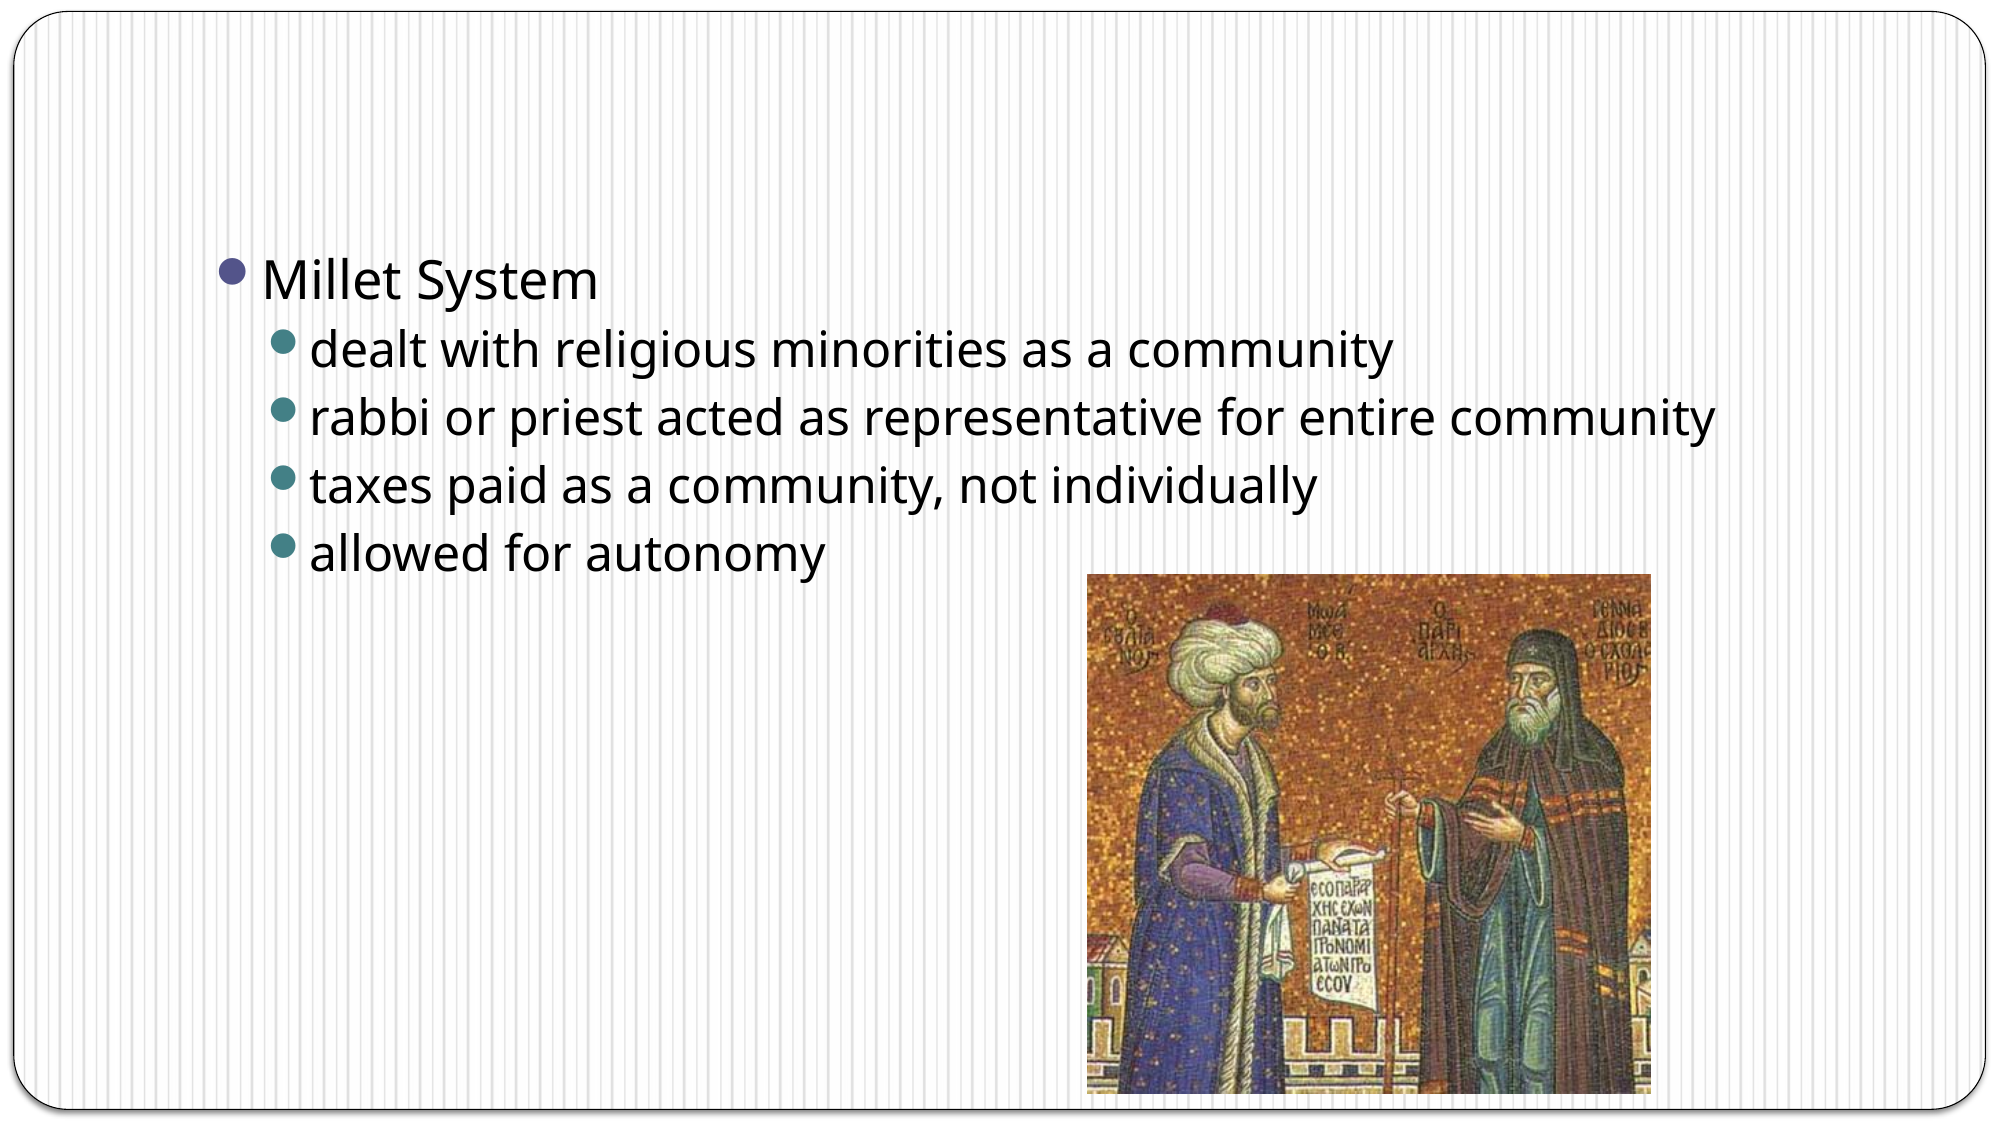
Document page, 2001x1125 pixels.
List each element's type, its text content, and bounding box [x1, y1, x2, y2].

picture [15, 12, 1984, 1108]
list Millet System dealt with religious minorities as a community rabbi or priest acted as representative for entire community taxes paid as a community, not individually allowed for autonomy [200, 237, 1900, 988]
